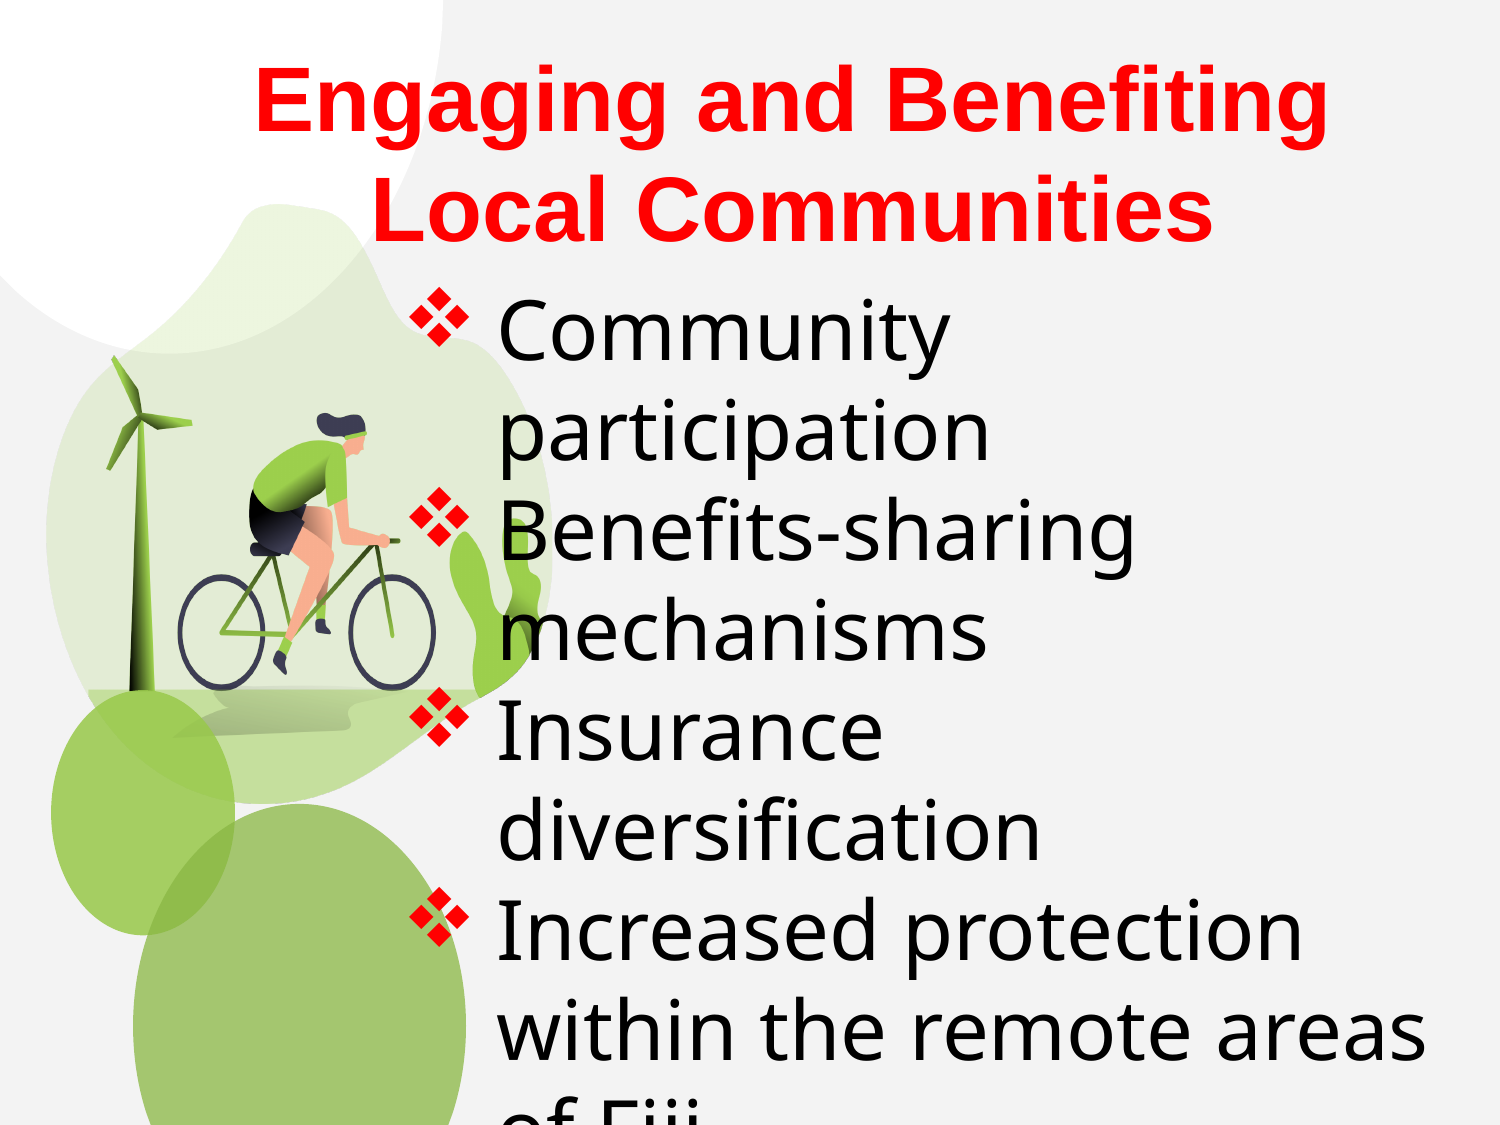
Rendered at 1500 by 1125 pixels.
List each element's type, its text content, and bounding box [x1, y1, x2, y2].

list Community participation Benefits-sharing mechanisms Insurance diversification Increased protection within the remote areas of Fiji [387, 262, 1450, 1013]
title Engaging and Benefiting Local Communities [112, 24, 1475, 300]
picture [46, 204, 387, 804]
